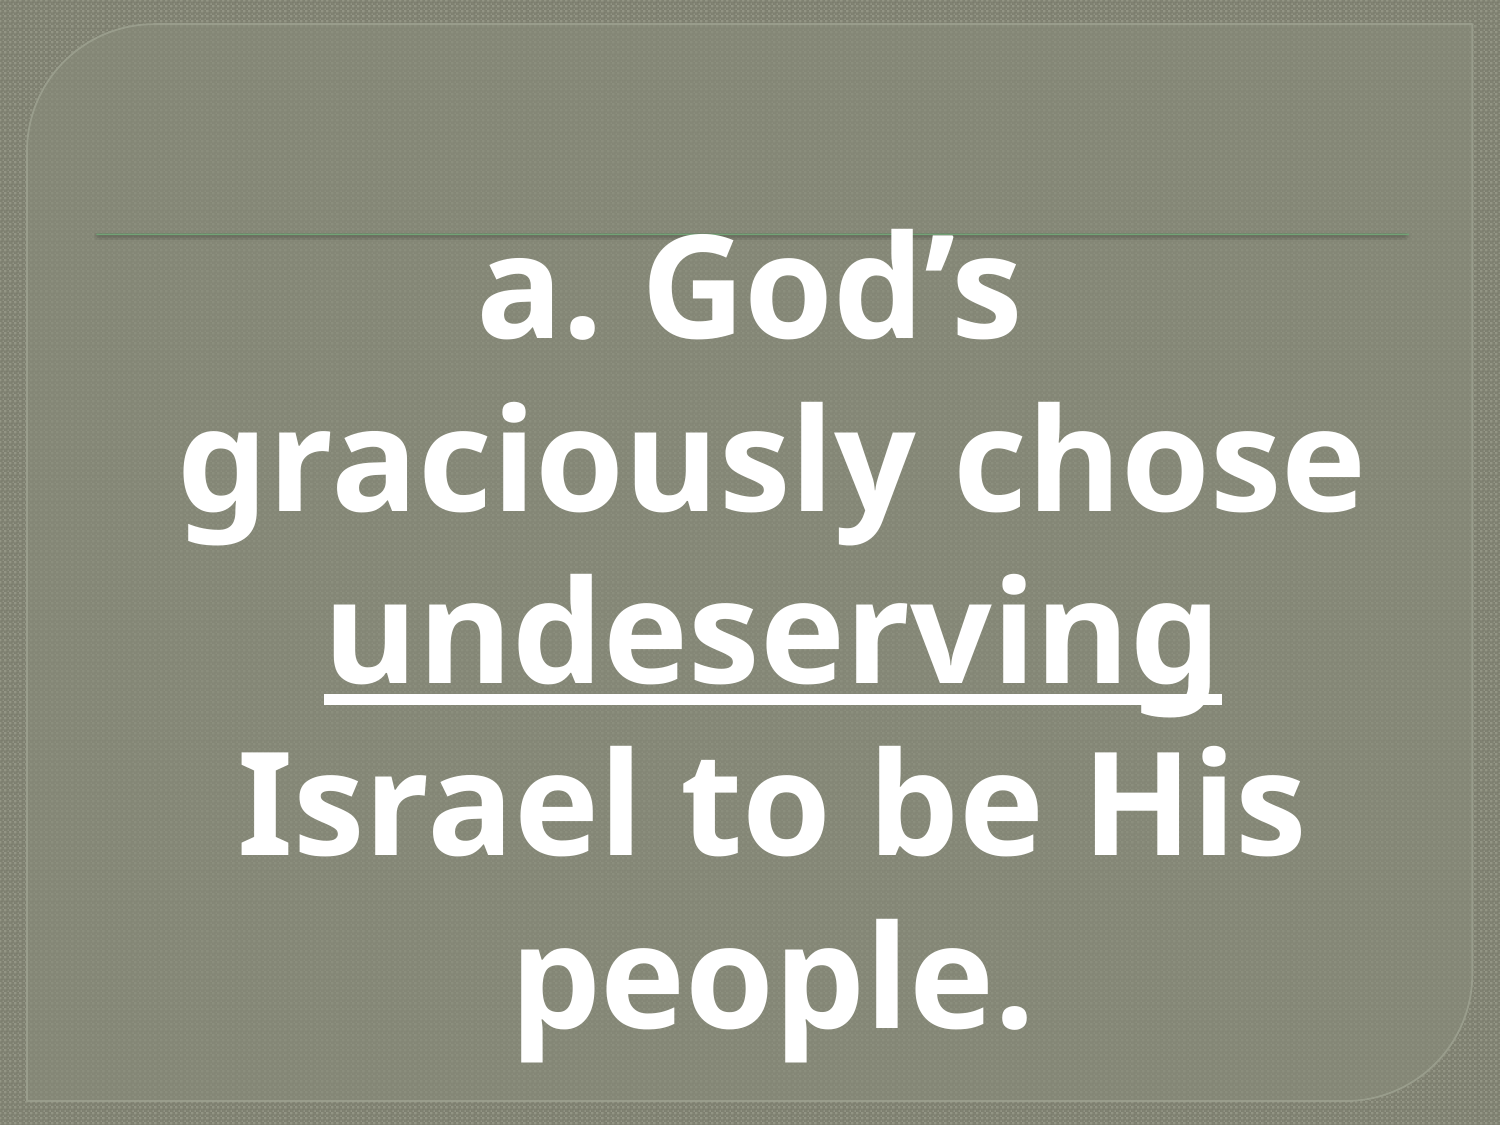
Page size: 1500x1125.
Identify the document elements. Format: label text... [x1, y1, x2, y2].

list a. God’s graciously chose undeserving Israel to be His people. [75, 187, 1425, 1075]
